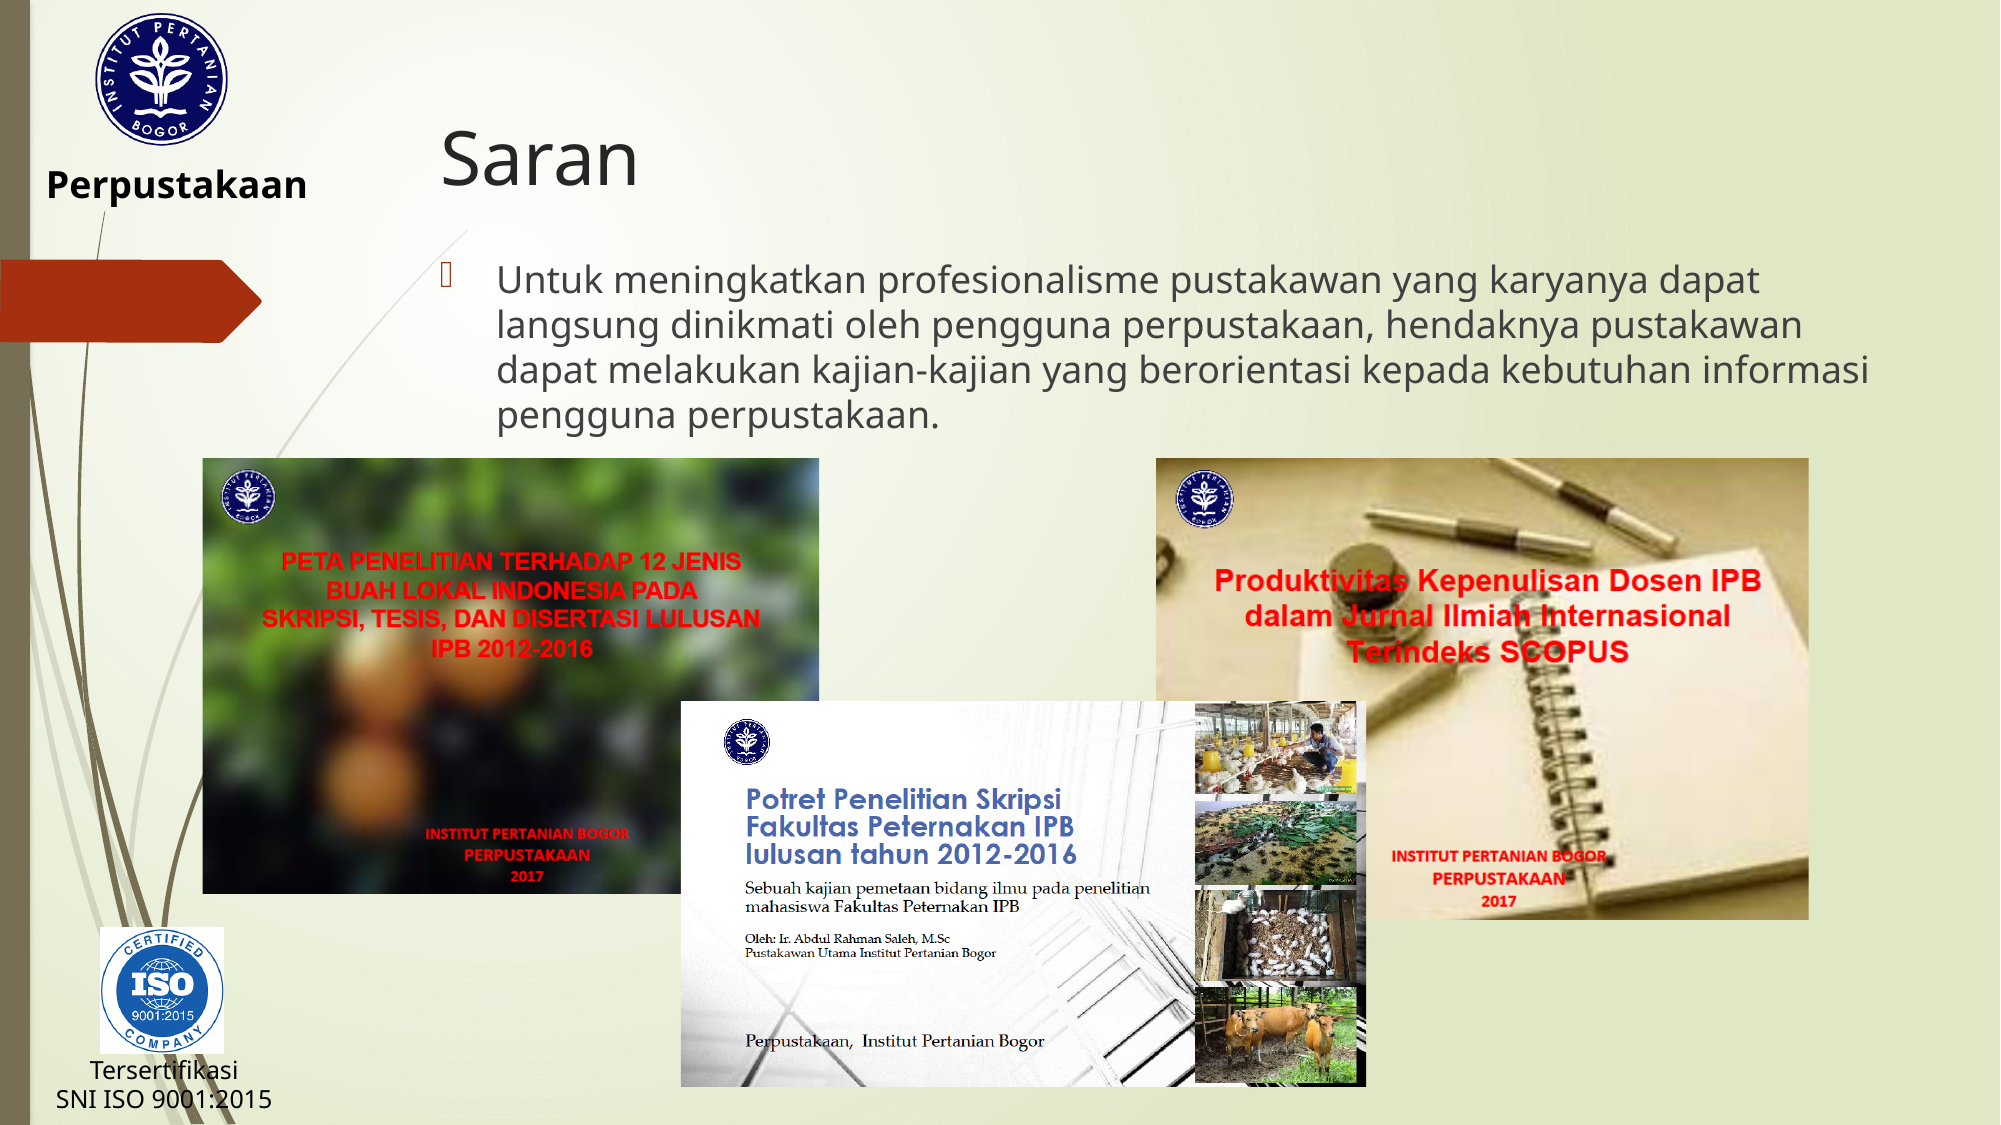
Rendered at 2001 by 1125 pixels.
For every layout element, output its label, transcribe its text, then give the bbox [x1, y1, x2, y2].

list Untuk meningkatkan profesionalisme pustakawan yang karyanya dapat langsung dinikmati oleh pengguna perpustakaan, hendaknya pustakawan dapat melakukan kajian-kajian yang berorientasi kepada kebutuhan informasi pengguna perpustakaan. [424, 248, 1888, 970]
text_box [202, 458, 820, 895]
picture [93, 11, 230, 147]
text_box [680, 700, 1367, 1087]
title Saran [425, 102, 1888, 248]
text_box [1155, 458, 1809, 920]
picture [100, 927, 224, 1054]
